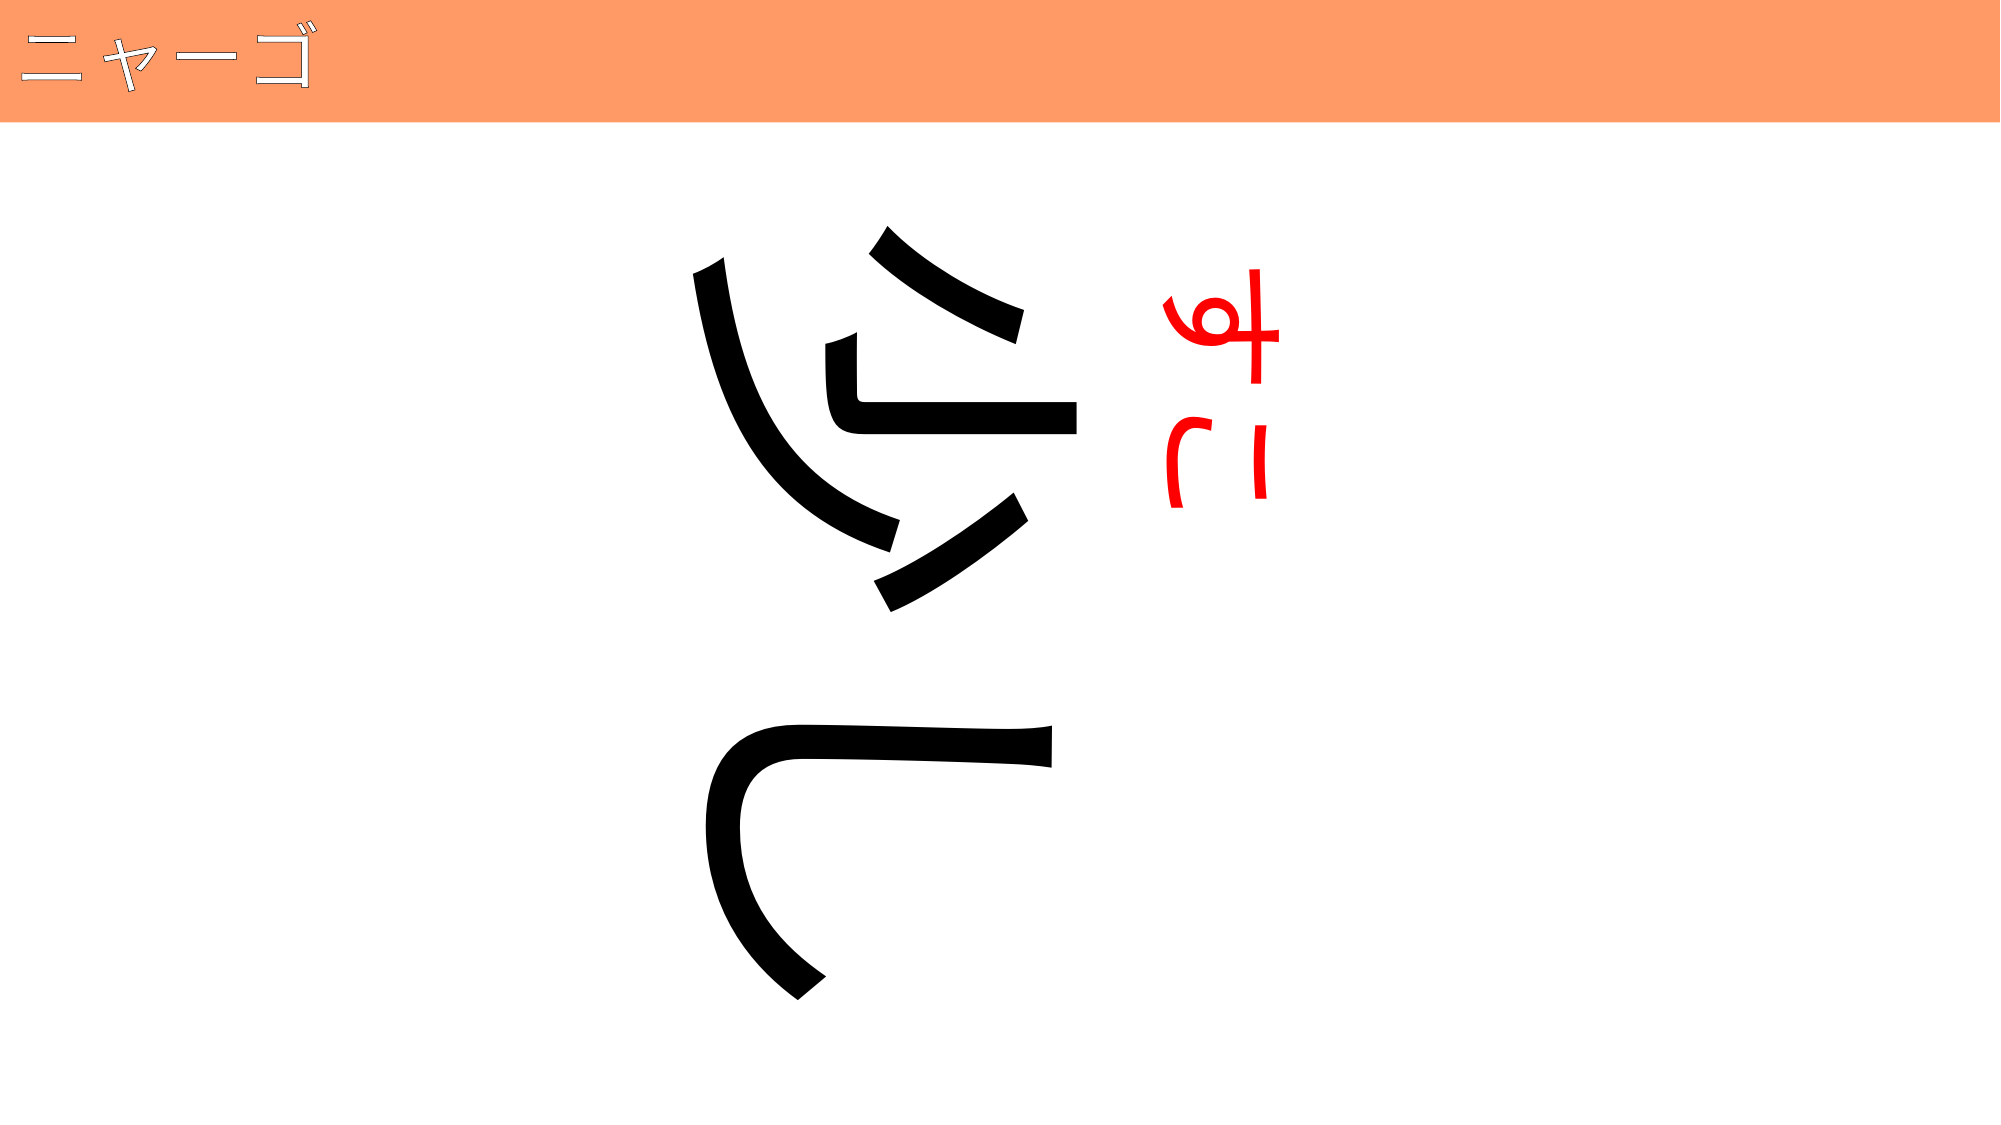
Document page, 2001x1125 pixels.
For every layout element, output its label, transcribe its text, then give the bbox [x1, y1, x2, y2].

text_box 少し [616, 195, 1152, 1125]
title ニャーゴ [0, 0, 1712, 123]
text_box すこ [1152, 241, 1316, 535]
slide_number 109 [1712, 0, 2000, 123]
